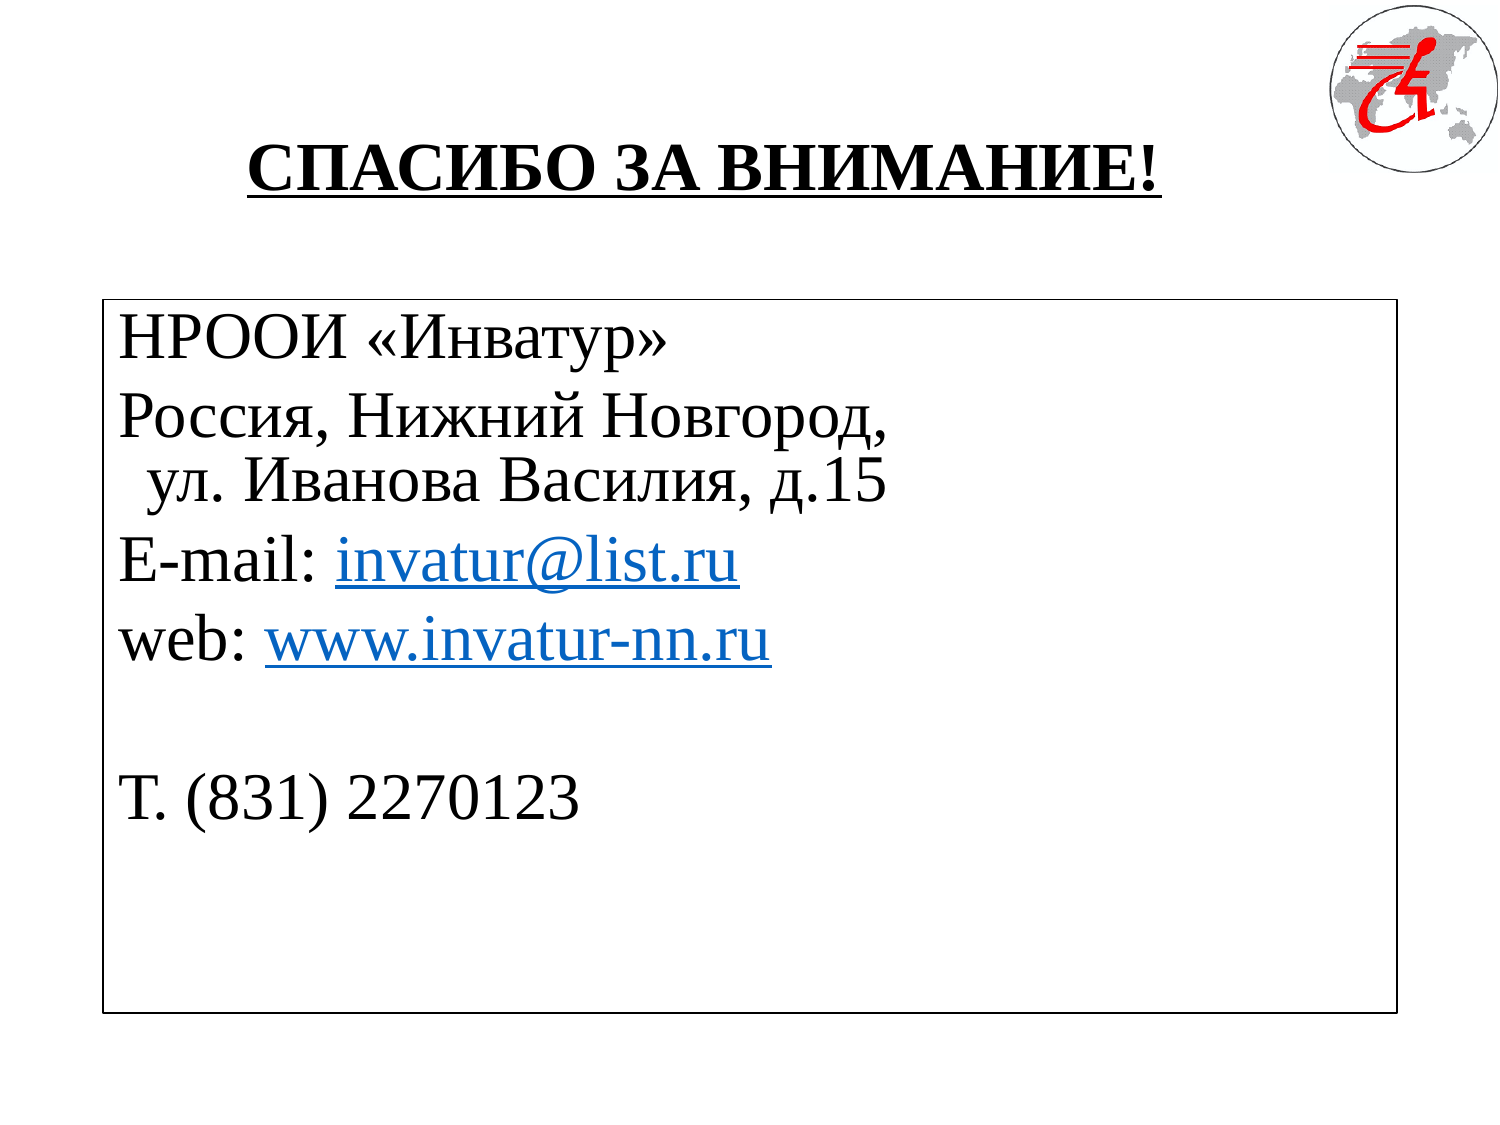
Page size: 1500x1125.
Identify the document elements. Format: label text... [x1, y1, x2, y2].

list НРООИ «Инватур» Россия, Нижний Новгород, ул. Иванова Василия, д.15 E-mail: invatur@list.ru web: www.invatur-nn.ru Т. (831) 2270123 [103, 299, 1397, 1014]
title СПАСИБО ЗА ВНИМАНИЕ! [103, 59, 1306, 278]
picture [1329, 5, 1498, 173]
